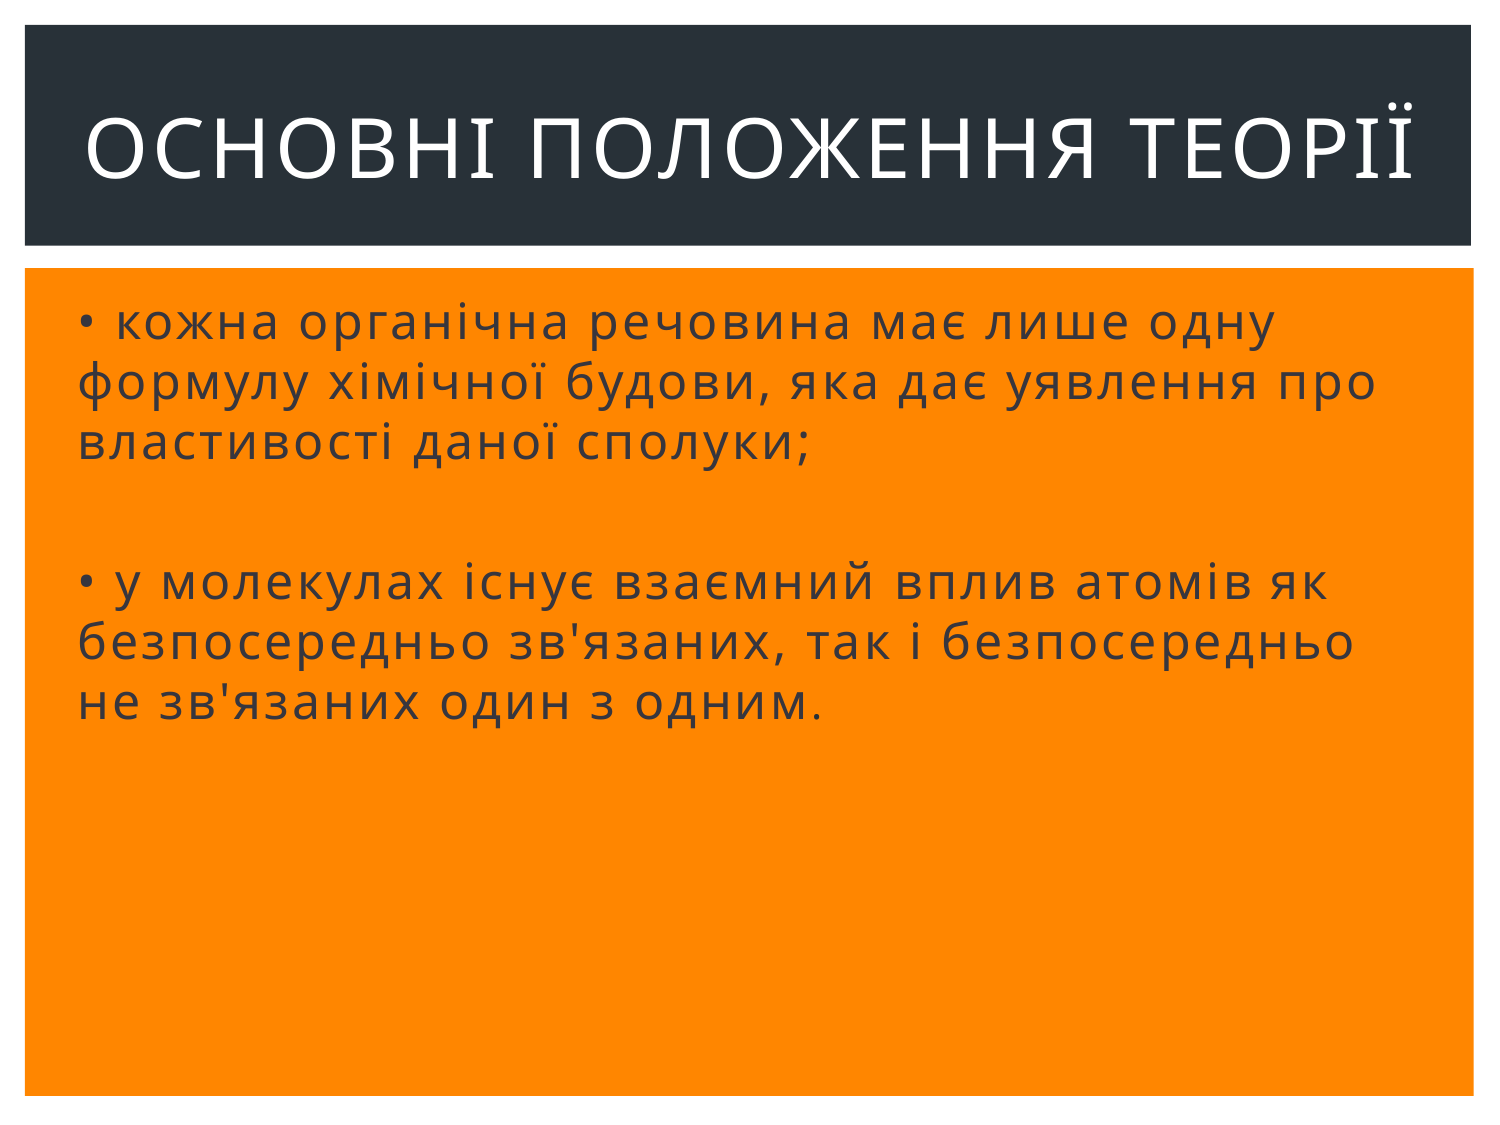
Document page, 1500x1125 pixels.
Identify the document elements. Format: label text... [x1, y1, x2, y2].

title Основні положення теорії [62, 58, 1438, 232]
list • кожна органічна речовина має лише одну формулу хімічної будови, яка дає уявлення про властивості даної сполуки; • у молекулах існує взаємний вплив атомів як безпосередньо зв'язаних, так і безпосередньо не зв'язаних один з одним. [62, 281, 1442, 1005]
